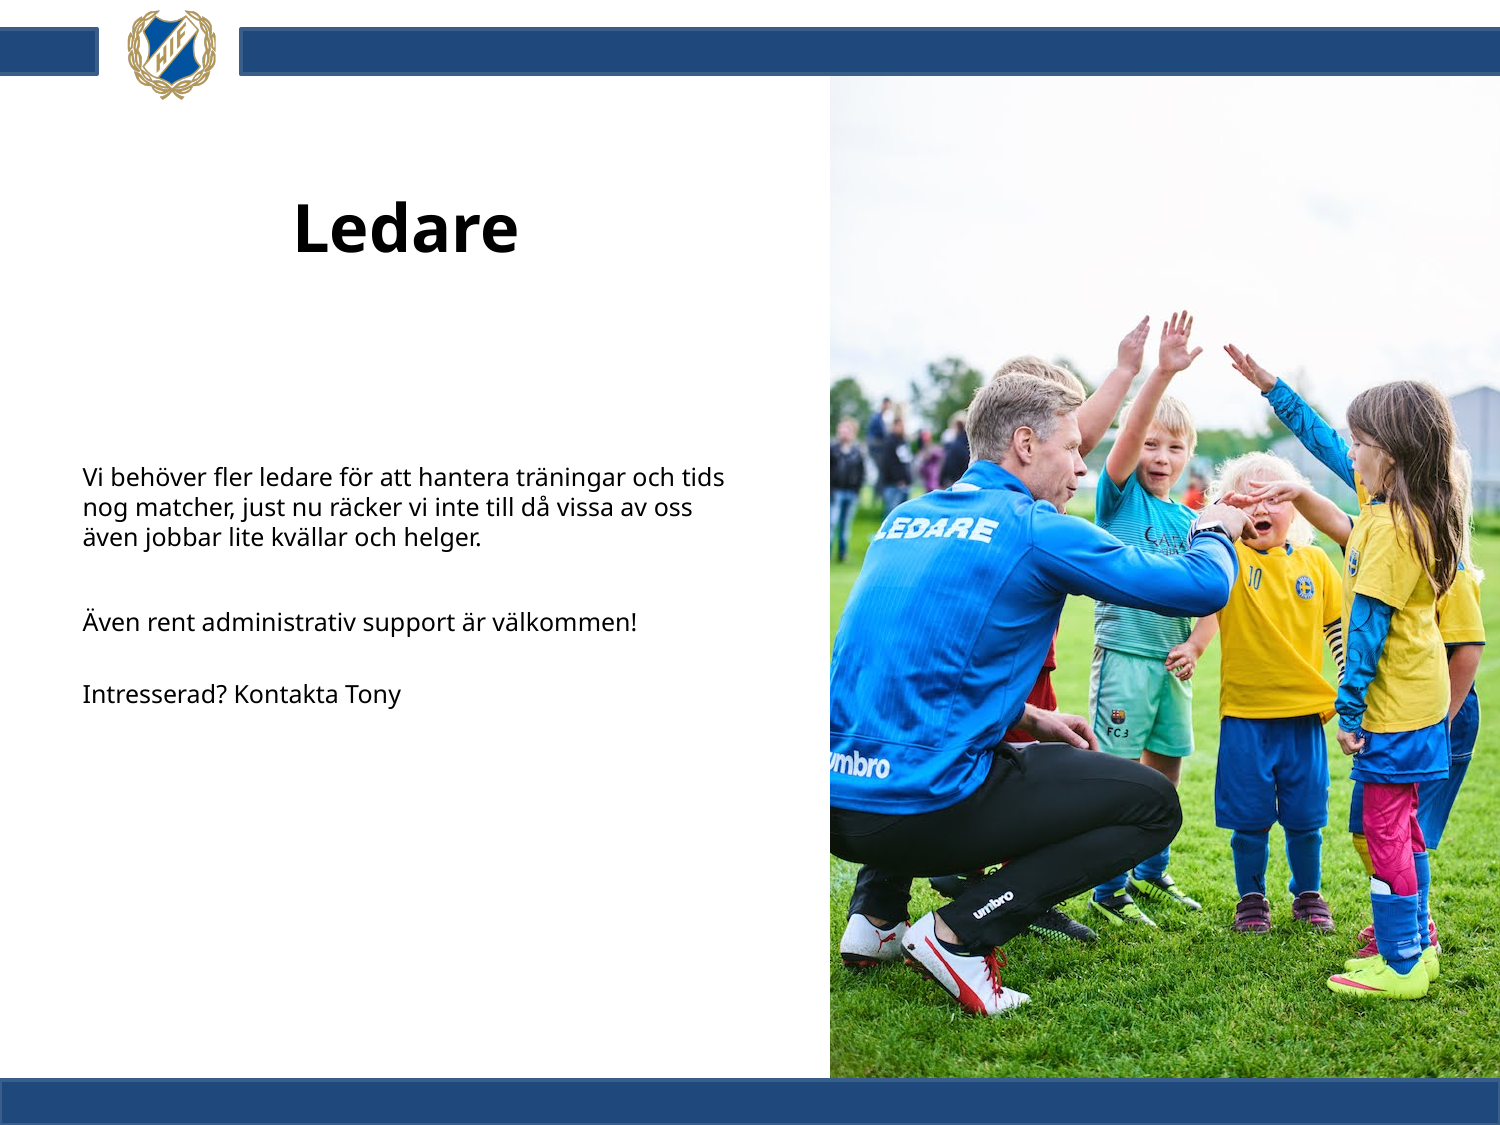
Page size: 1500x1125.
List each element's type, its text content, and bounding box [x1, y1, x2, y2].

text_box [0, 1079, 1500, 1125]
text_box [0, 28, 97, 74]
title Ledare [0, 131, 824, 321]
picture [127, 10, 216, 100]
list Vi behöver fler ledare för att hantera träningar och tids nog matcher, just nu räcker vi inte till då vissa av oss även jobbar lite kvällar och helger. Även rent administrativ support är välkommen! Intresserad? Kontakta Tony [74, 326, 738, 941]
picture [830, 73, 1500, 1080]
text_box [240, 29, 1500, 75]
